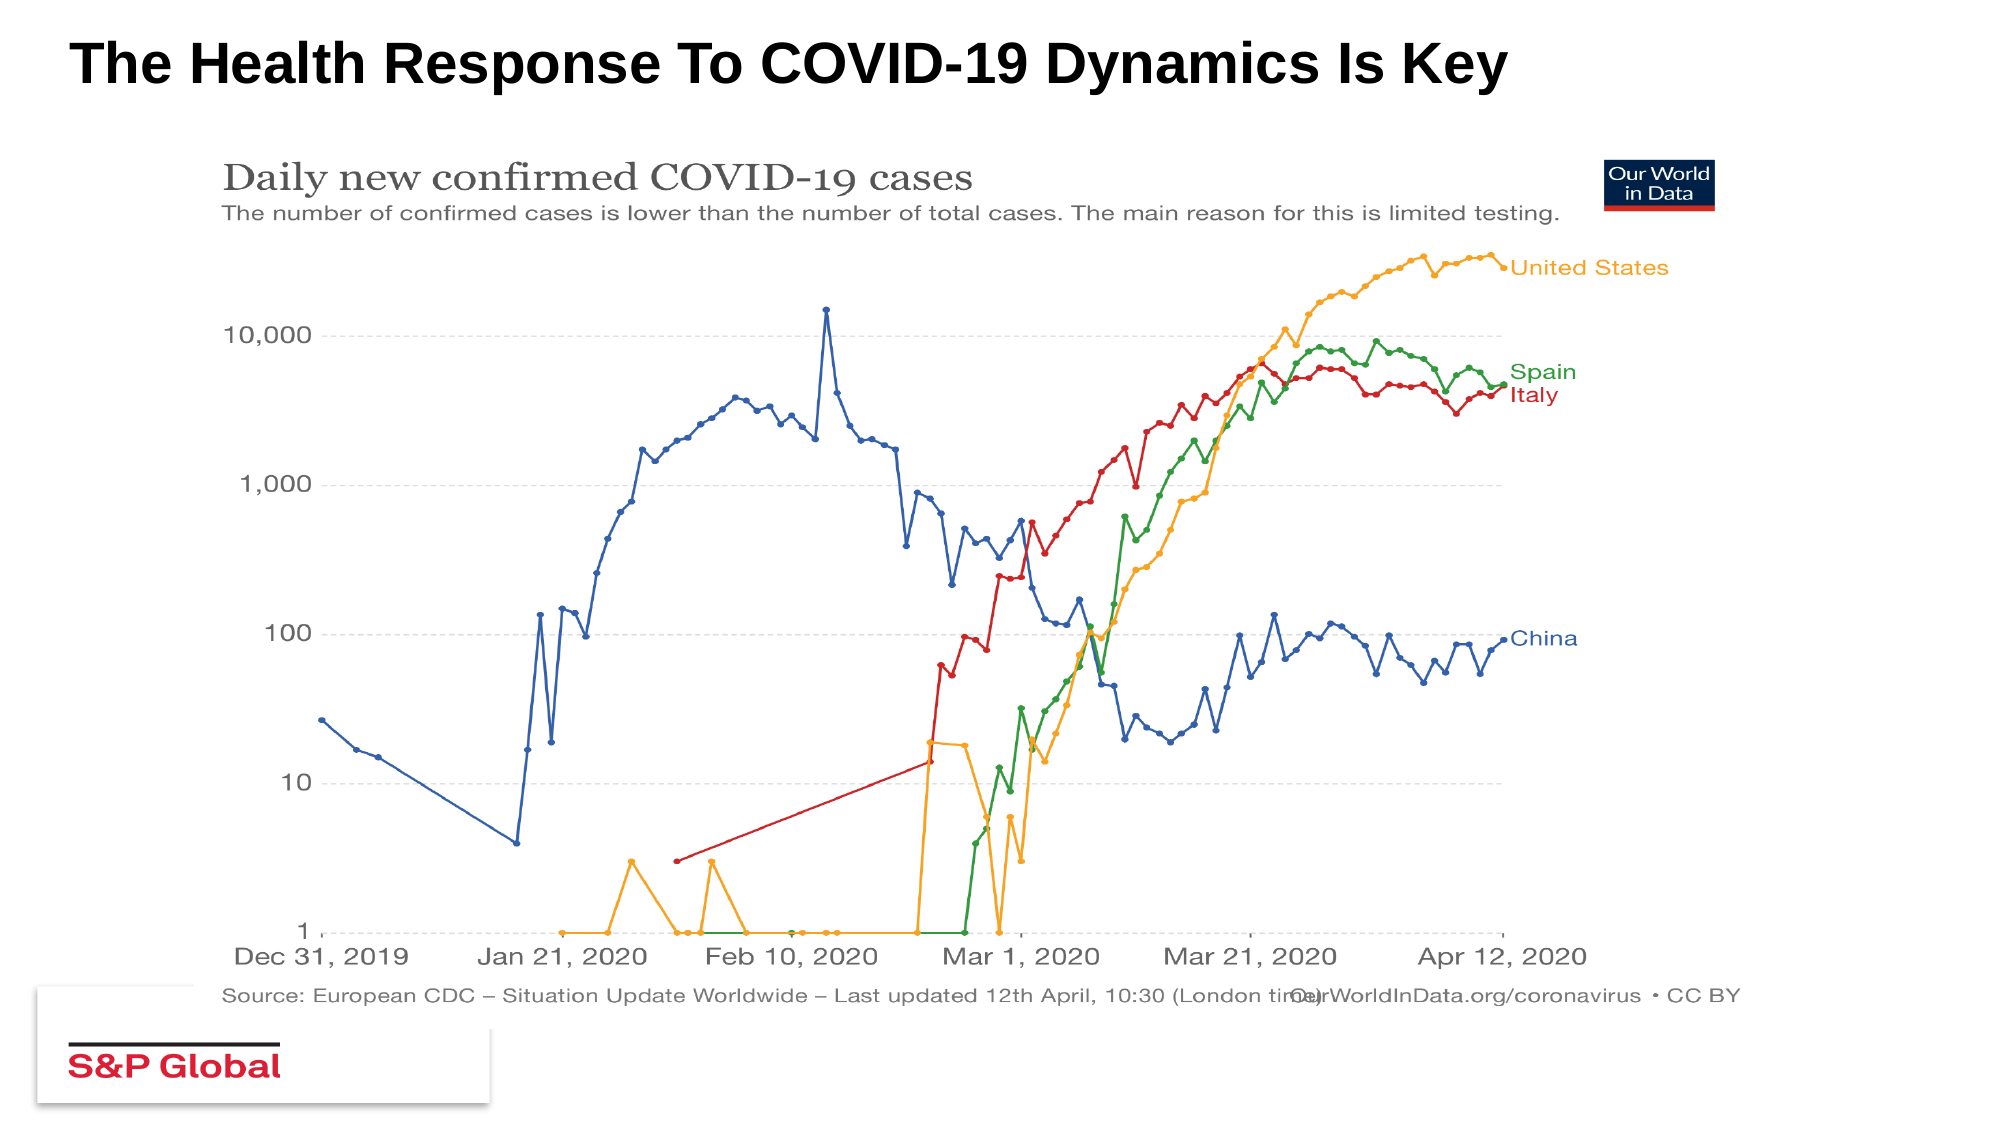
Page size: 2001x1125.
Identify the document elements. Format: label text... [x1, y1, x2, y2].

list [193, 136, 1742, 1029]
title The Health Response To COVID-19 Dynamics Is Key [69, 35, 1846, 166]
